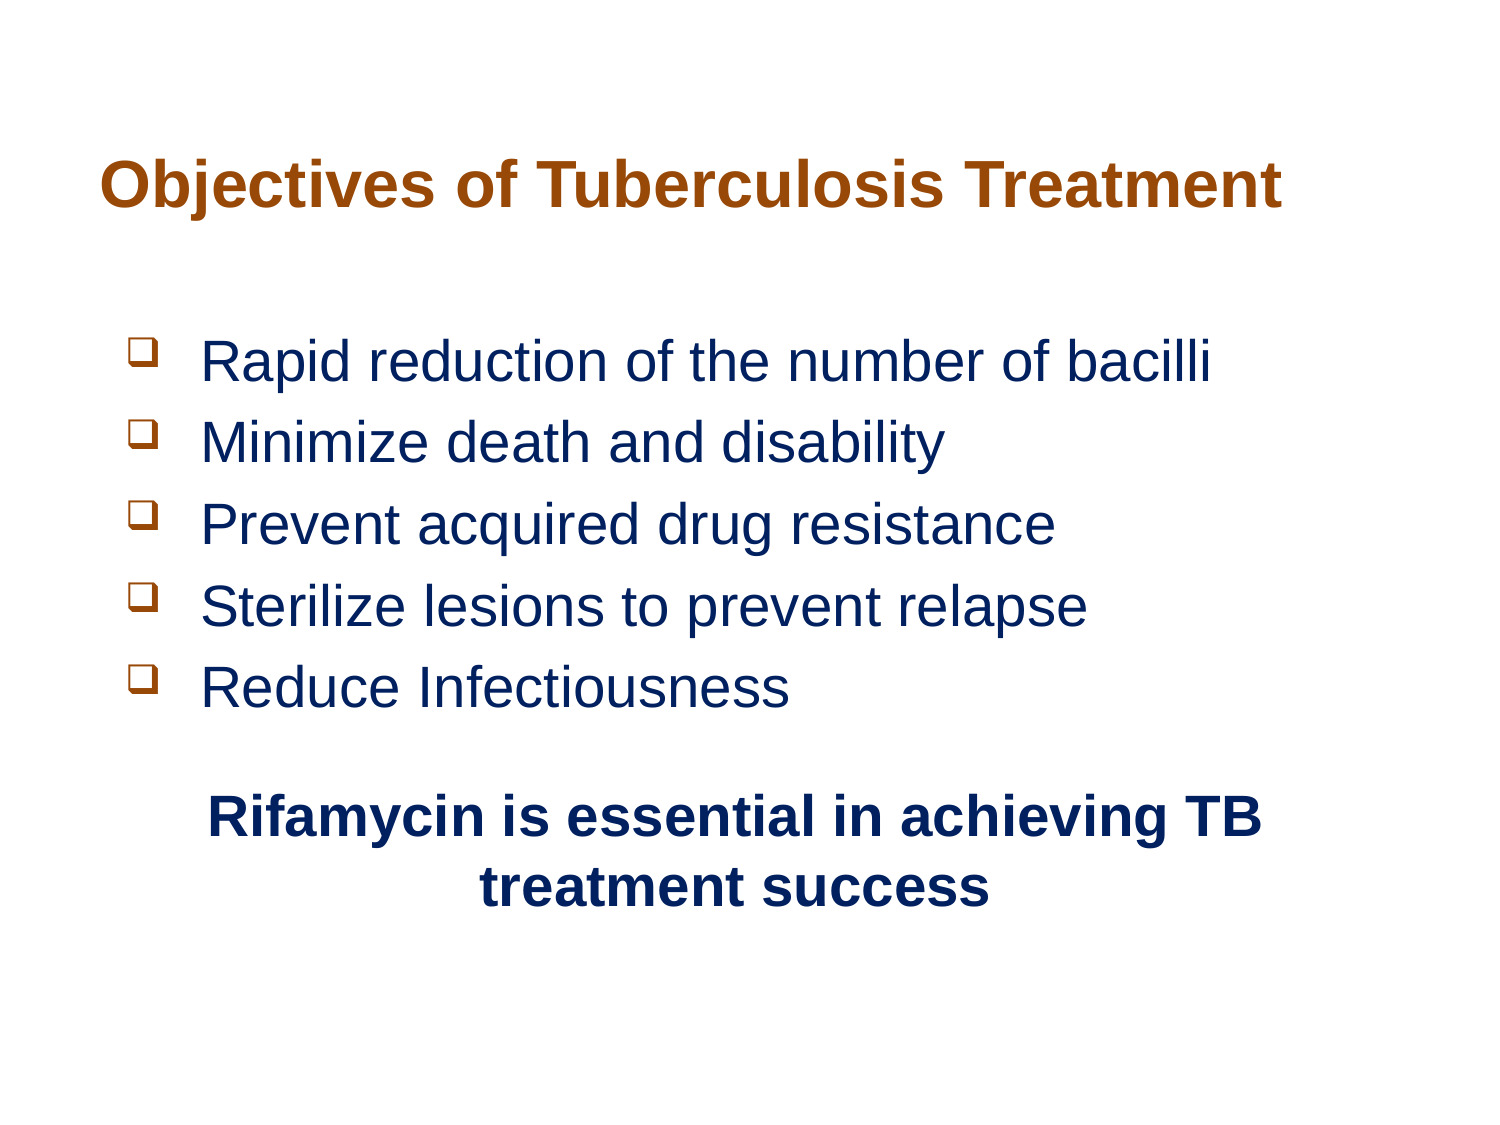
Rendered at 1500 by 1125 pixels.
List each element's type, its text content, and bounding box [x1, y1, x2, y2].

title Objectives of Tuberculosis Treatment [99, 87, 1405, 275]
list Rapid reduction of the number of bacilli Minimize death and disability Prevent acquired drug resistance Sterilize lesions to prevent relapse Reduce Infectiousness Rifamycin is essential in achieving TB treatment success [125, 322, 1347, 963]
